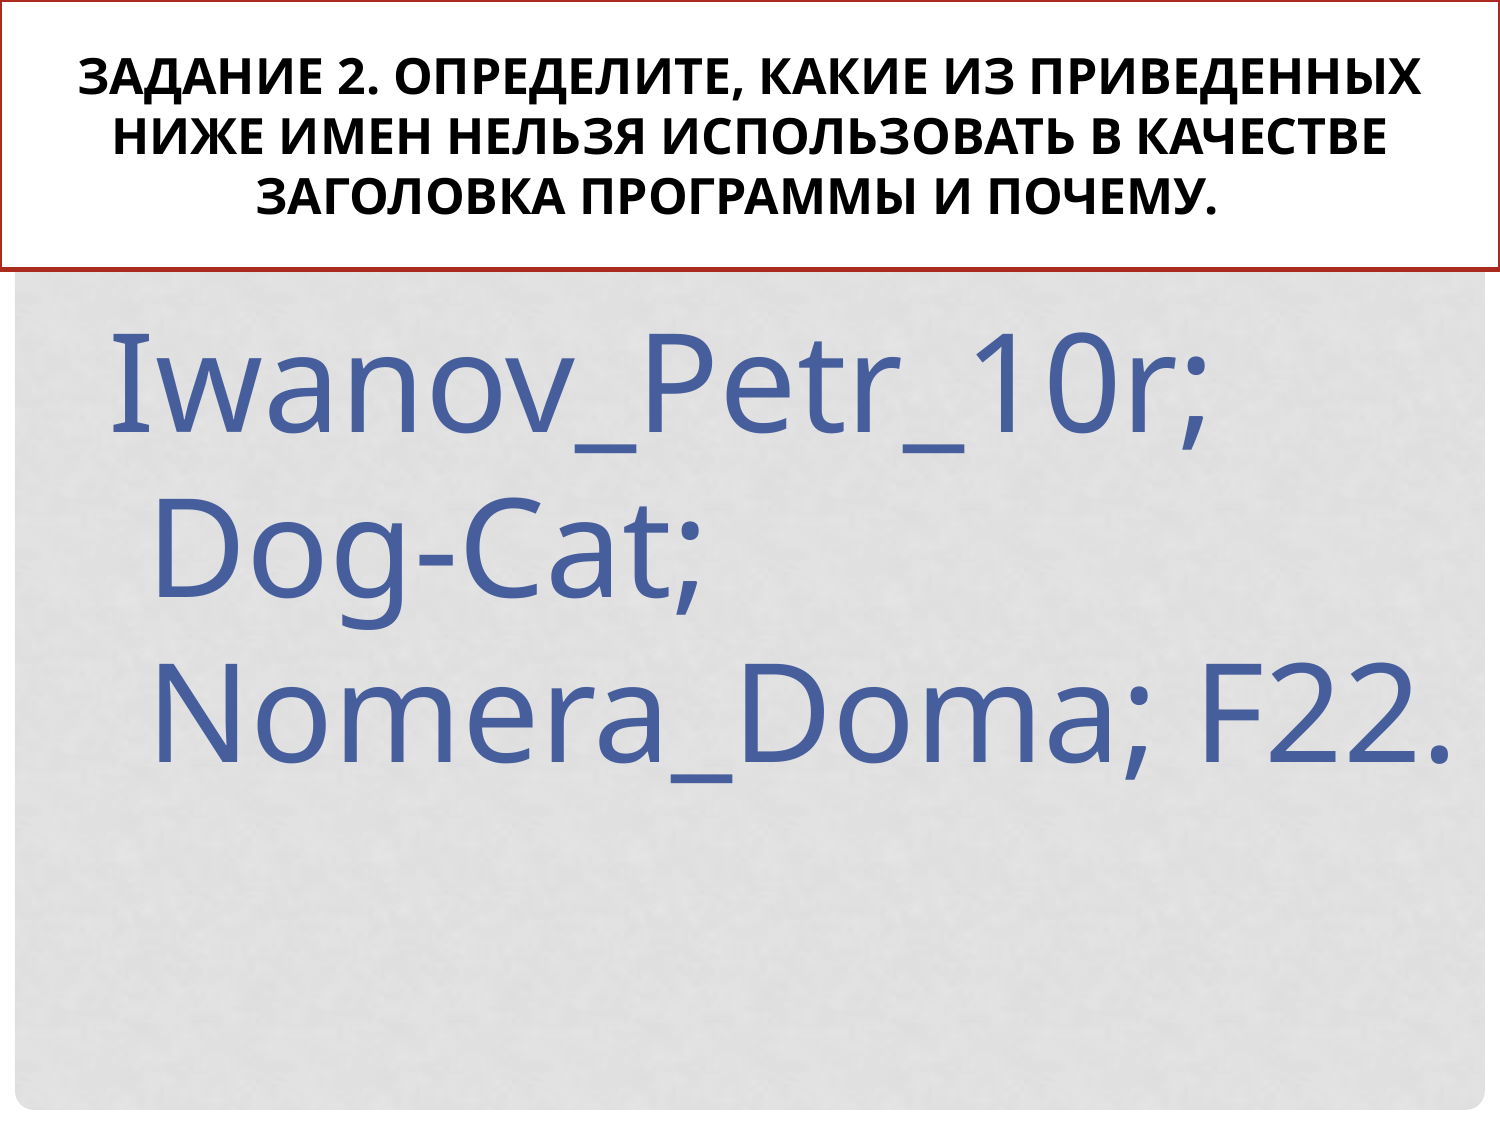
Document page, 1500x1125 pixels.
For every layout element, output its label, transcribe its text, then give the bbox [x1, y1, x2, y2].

list Iwanov_Petr_10r; Dog-Cat; Nomera_Doma; F22. [75, 287, 1500, 1005]
title Задание 2. Определите, какие из приведенных ниже имен нельзя использовать в качестве заголовка программы и почему. [0, 0, 1500, 272]
